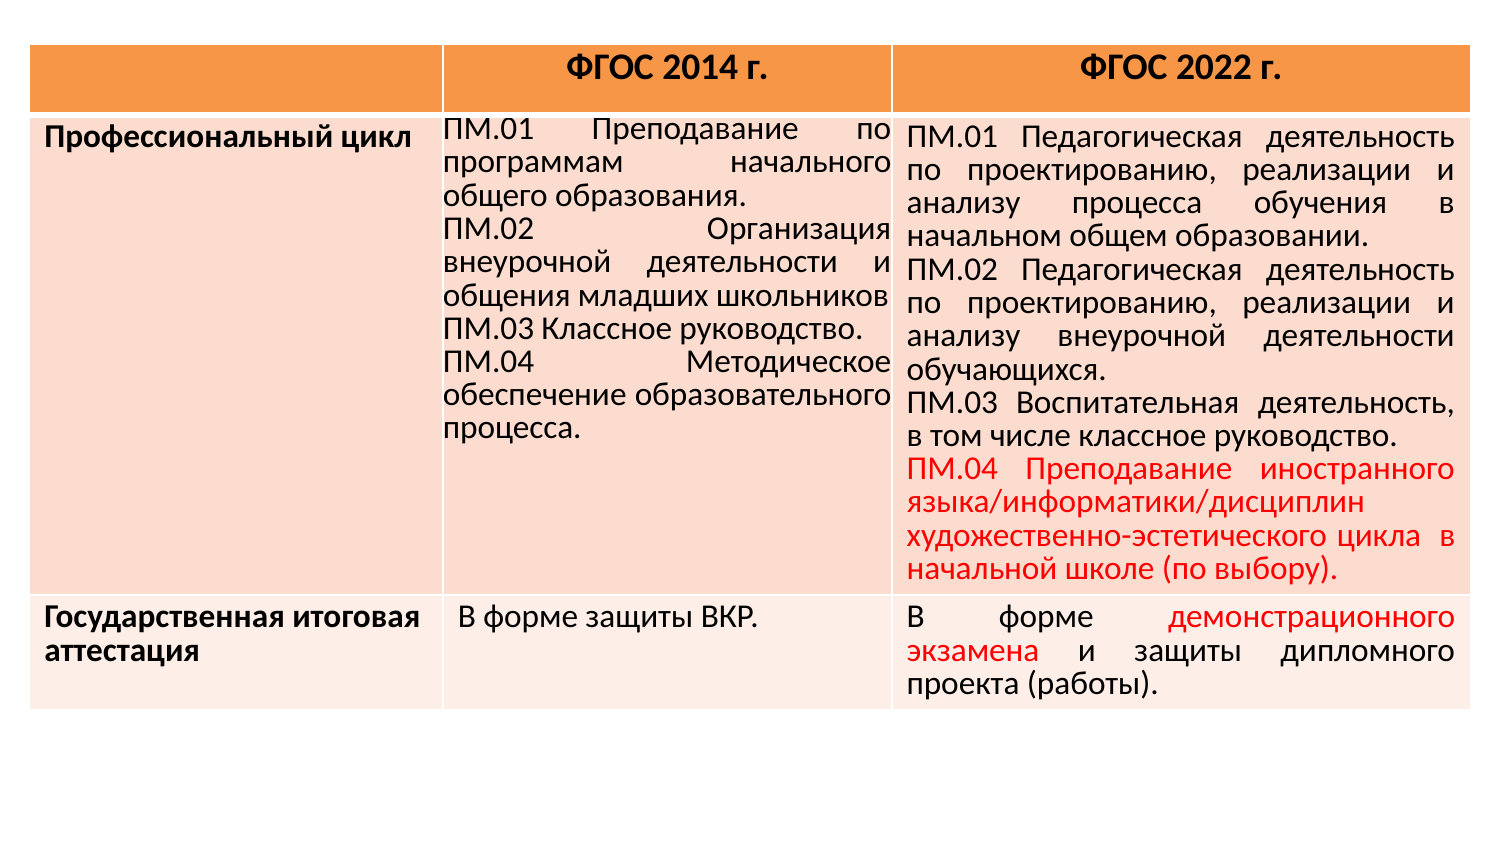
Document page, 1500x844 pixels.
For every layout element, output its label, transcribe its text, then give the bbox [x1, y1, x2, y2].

table_header ФГОС 2014 г. [444, 45, 891, 112]
table_cell В форме защиты ВКР. [444, 596, 891, 709]
table_cell В форме демонстрационного экзамена и защиты дипломного проекта (работы). [893, 596, 1470, 709]
table_header [30, 45, 442, 112]
table_header ФГОС 2022 г. [893, 45, 1470, 112]
table_cell ПМ.01 Преподавание по программам начального общего образования. ПМ.02 Организация внеурочной деятельности и общения младших школьников ПМ.03 Классное руководство. ПМ.04 Методическое обеспечение образовательного процесса. [444, 118, 891, 594]
table_cell Государственная итоговая аттестация [30, 596, 442, 709]
table_cell Профессиональный цикл [30, 118, 442, 594]
table_cell ПМ.01 Педагогическая деятельность по проектированию, реализации и анализу процесса обучения в начальном общем образовании. ПМ.02 Педагогическая деятельность по проектированию, реализации и анализу внеурочной деятельности обучающихся. ПМ.03 Воспитательная деятельность, в том числе классное руководство. ПМ.04 Преподавание иностранного языка/информатики/дисциплин художественно-эстетического цикла в начальной школе (по выбору). [893, 118, 1470, 594]
